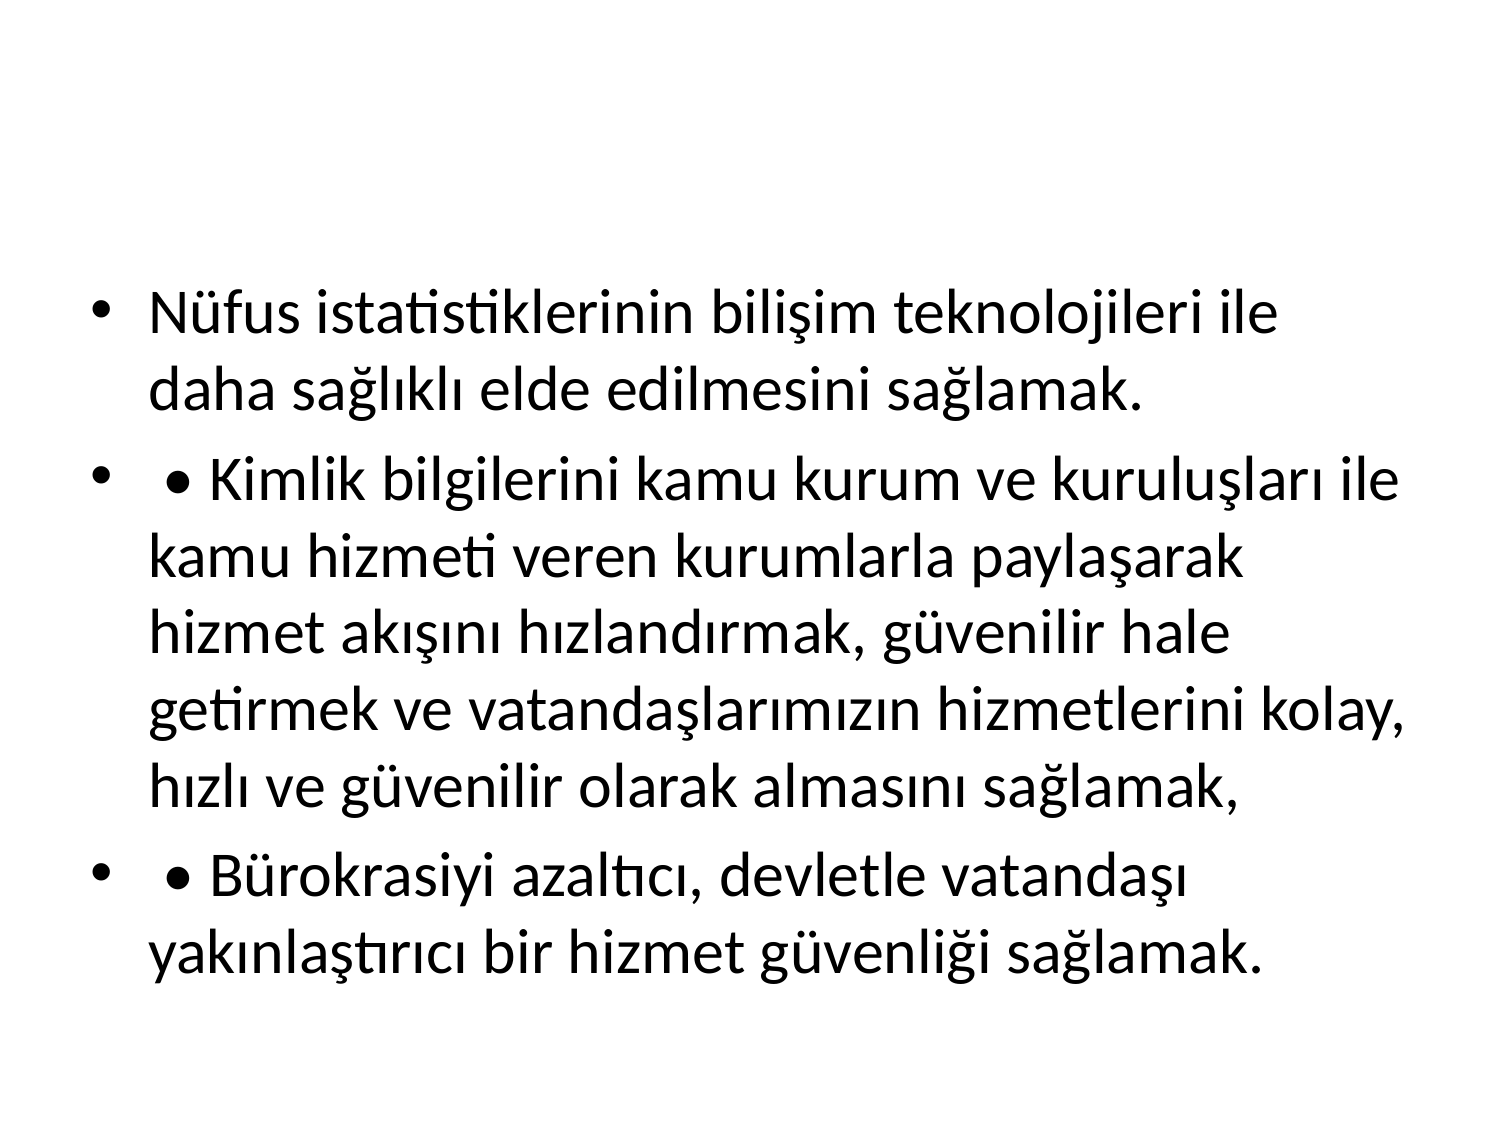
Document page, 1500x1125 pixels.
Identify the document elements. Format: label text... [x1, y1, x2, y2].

list Nüfus istatistiklerinin bilişim teknolojileri ile daha sağlıklı elde edilmesini sağlamak. • Kimlik bilgilerini kamu kurum ve kuruluşları ile kamu hizmeti veren kurumlarla paylaşarak hizmet akışını hızlandırmak, güvenilir hale getirmek ve vatandaşlarımızın hizmetlerini kolay, hızlı ve güvenilir olarak almasını sağlamak, • Bürokrasiyi azaltıcı, devletle vatandaşı yakınlaştırıcı bir hizmet güvenliği sağlamak. [75, 262, 1425, 1005]
